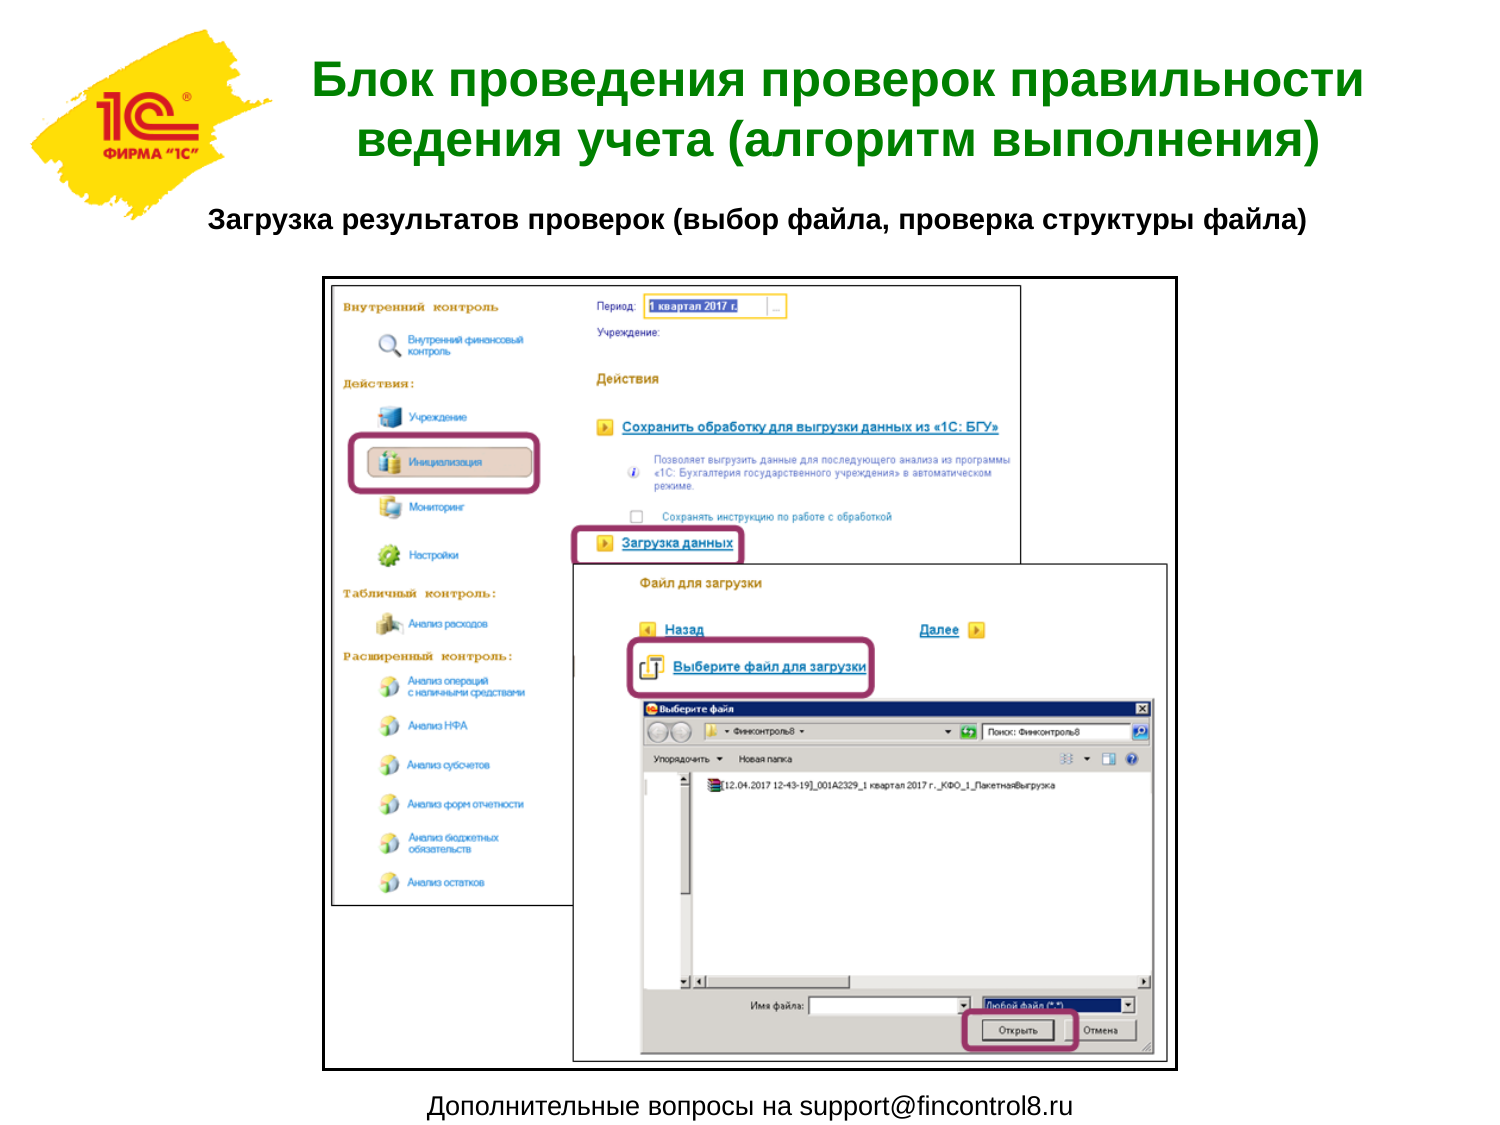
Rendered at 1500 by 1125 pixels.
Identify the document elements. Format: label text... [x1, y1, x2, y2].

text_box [182, 160, 1436, 280]
text_box Дополнительные вопросы на support@fincontrol8.ru [0, 1088, 1500, 1125]
picture [324, 278, 1176, 1068]
text_box Блок проведения проверок правильности ведения учета (алгоритм выполнения) [253, 39, 1424, 159]
picture [23, 24, 278, 225]
